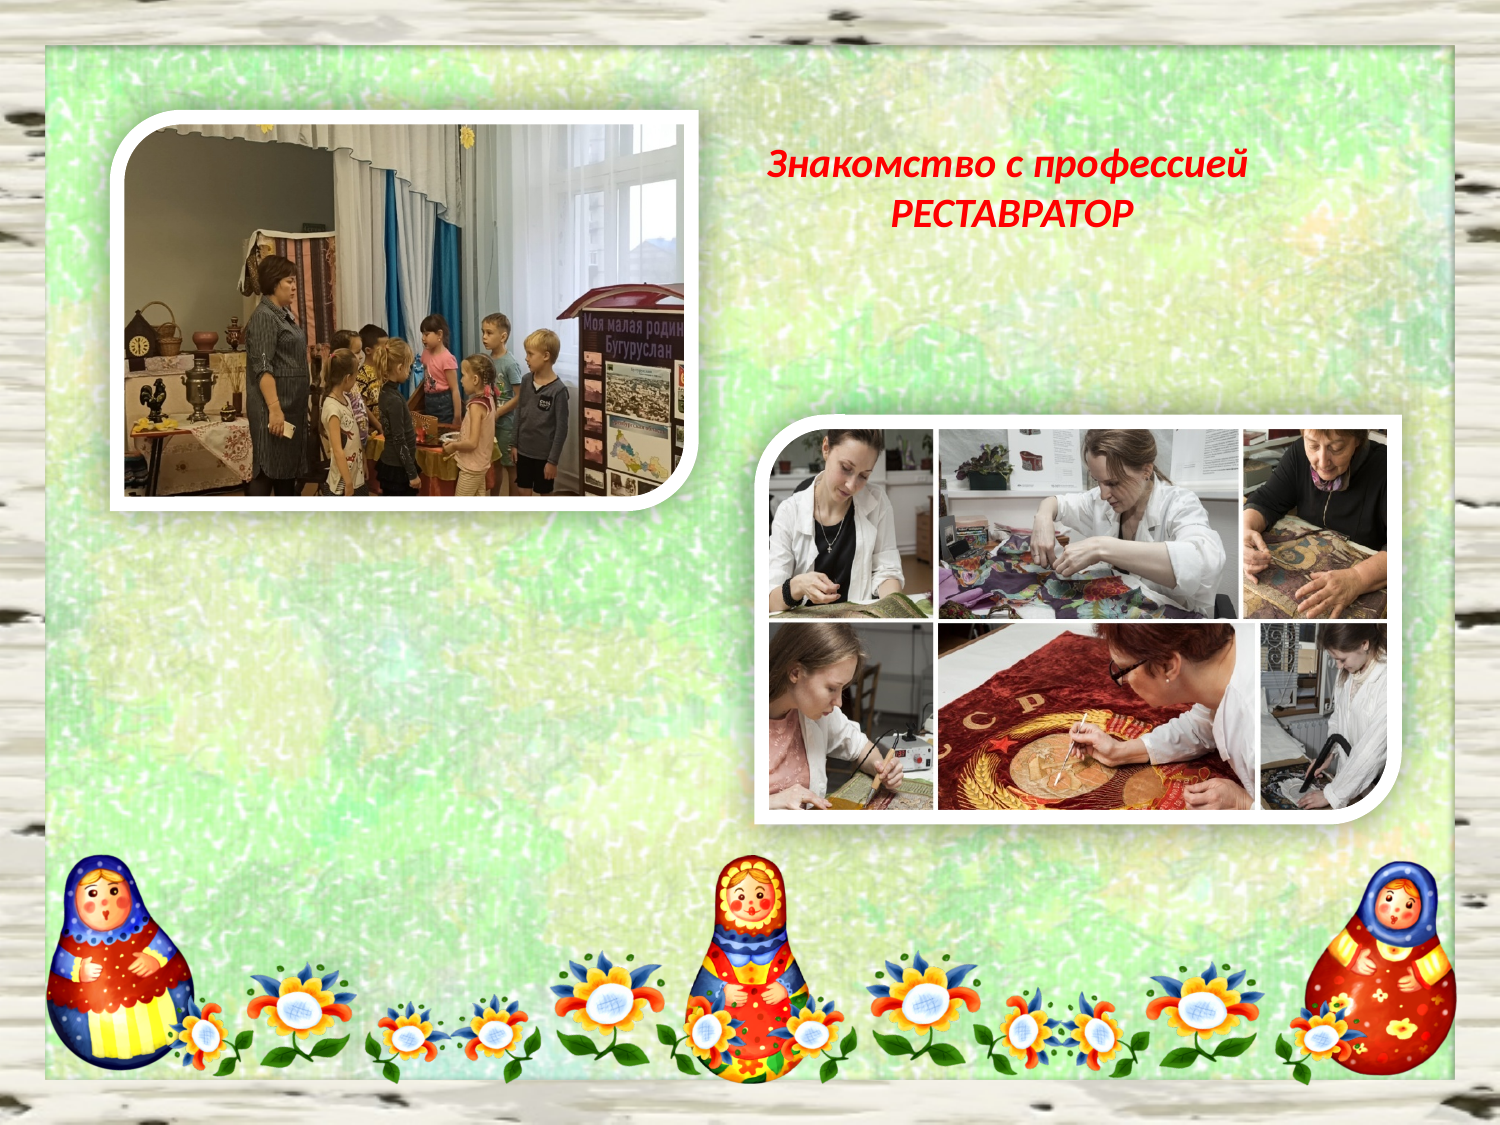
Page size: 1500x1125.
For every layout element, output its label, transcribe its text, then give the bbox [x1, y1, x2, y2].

text_box Знакомство с профессией РЕСТАВРАТОР [751, 128, 1273, 244]
title [707, 93, 1500, 233]
picture [0, 0, 1500, 1125]
picture [761, 421, 1395, 818]
picture [116, 116, 692, 505]
